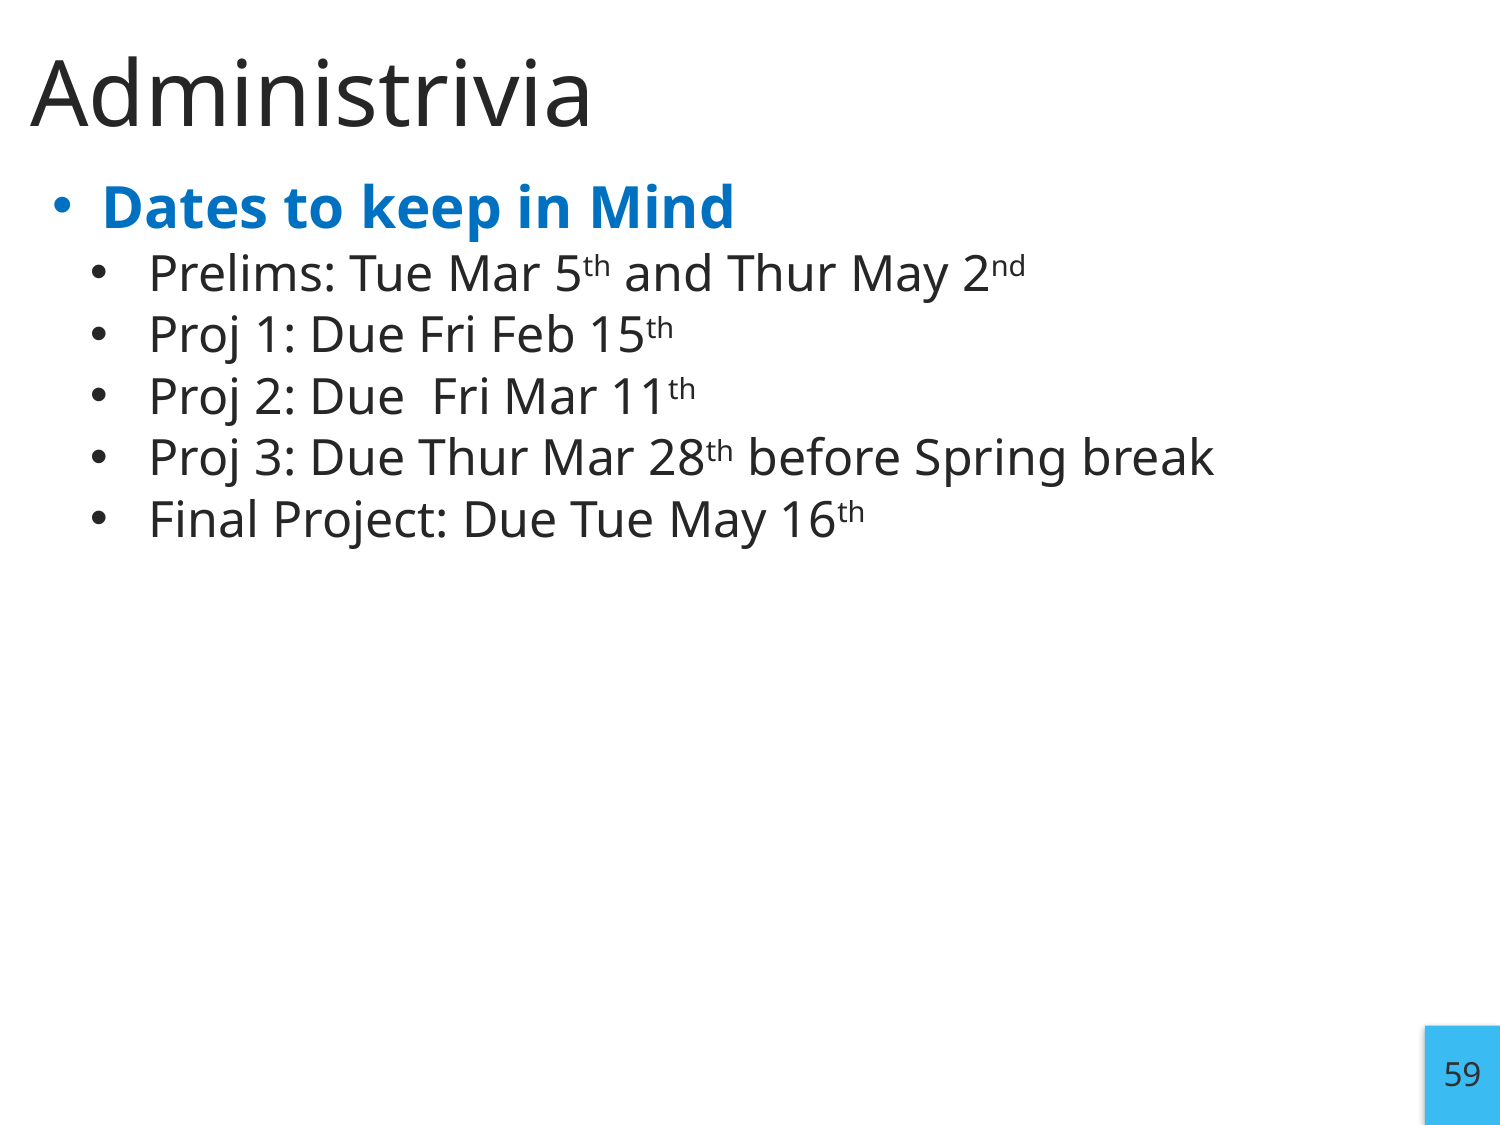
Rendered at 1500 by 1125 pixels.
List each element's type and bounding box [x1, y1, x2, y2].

slide_number [1425, 1025, 1500, 1125]
list [37, 163, 1463, 1105]
title [15, 16, 1485, 163]
